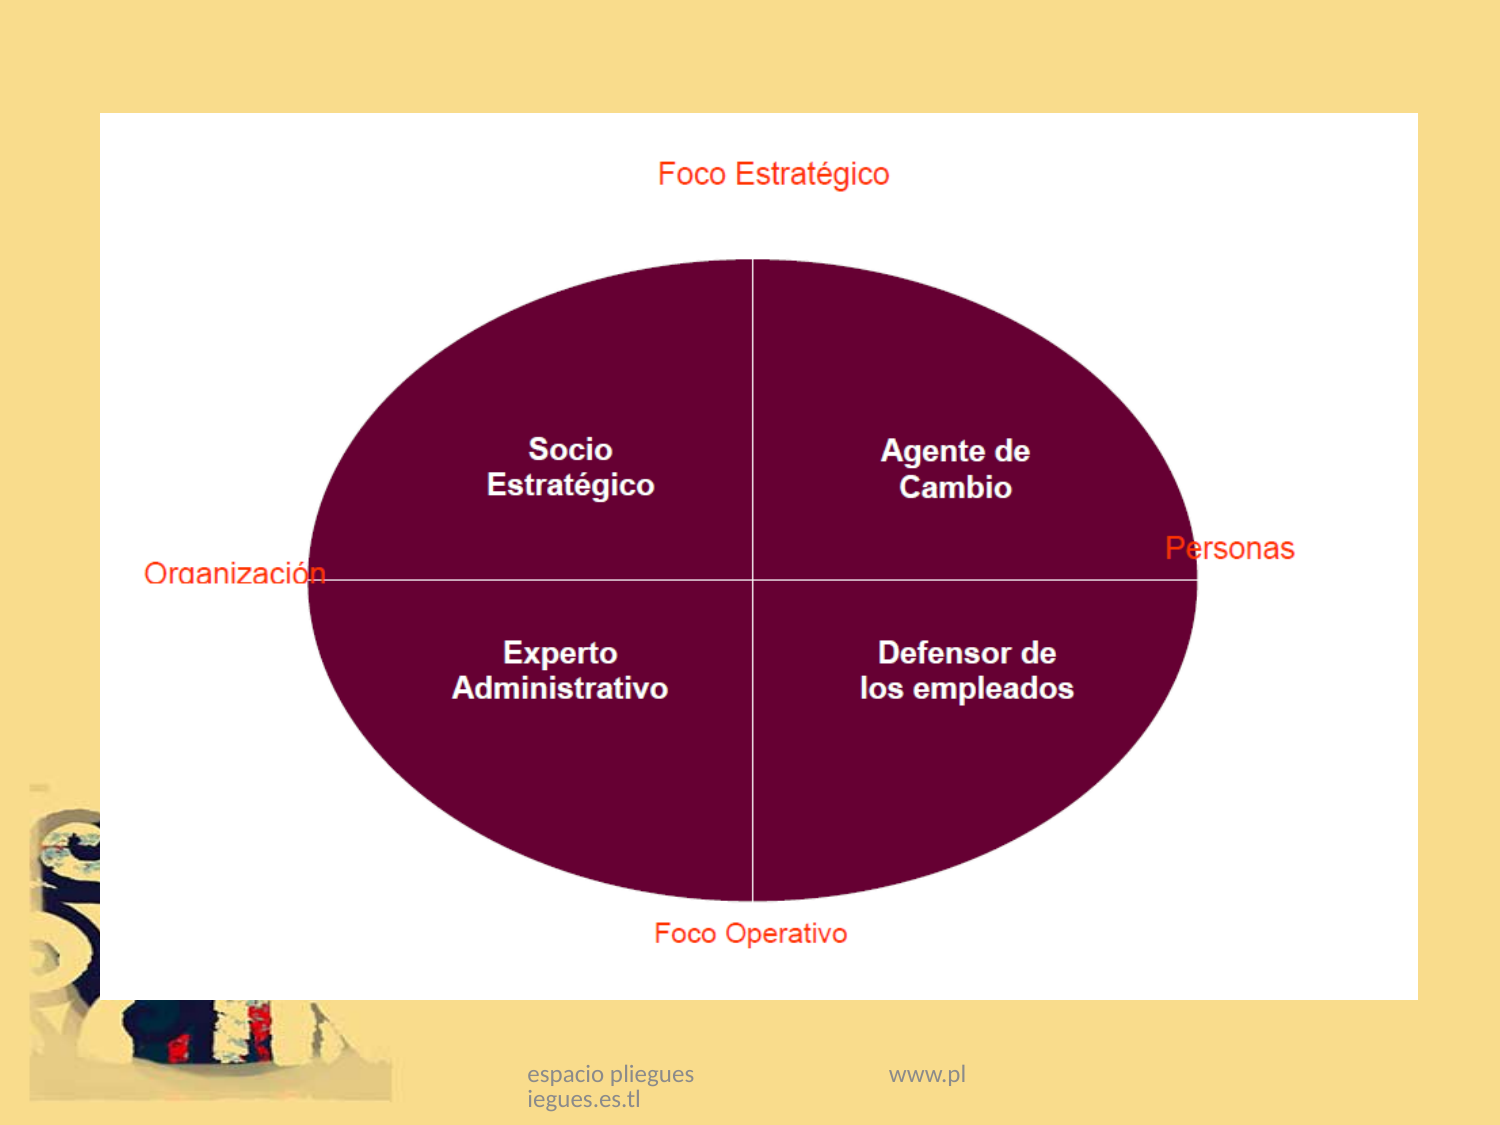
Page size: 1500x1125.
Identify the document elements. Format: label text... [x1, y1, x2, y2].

footer espacio pliegues www.pliegues.es.tl [512, 1042, 988, 1103]
picture [0, 0, 1500, 1125]
